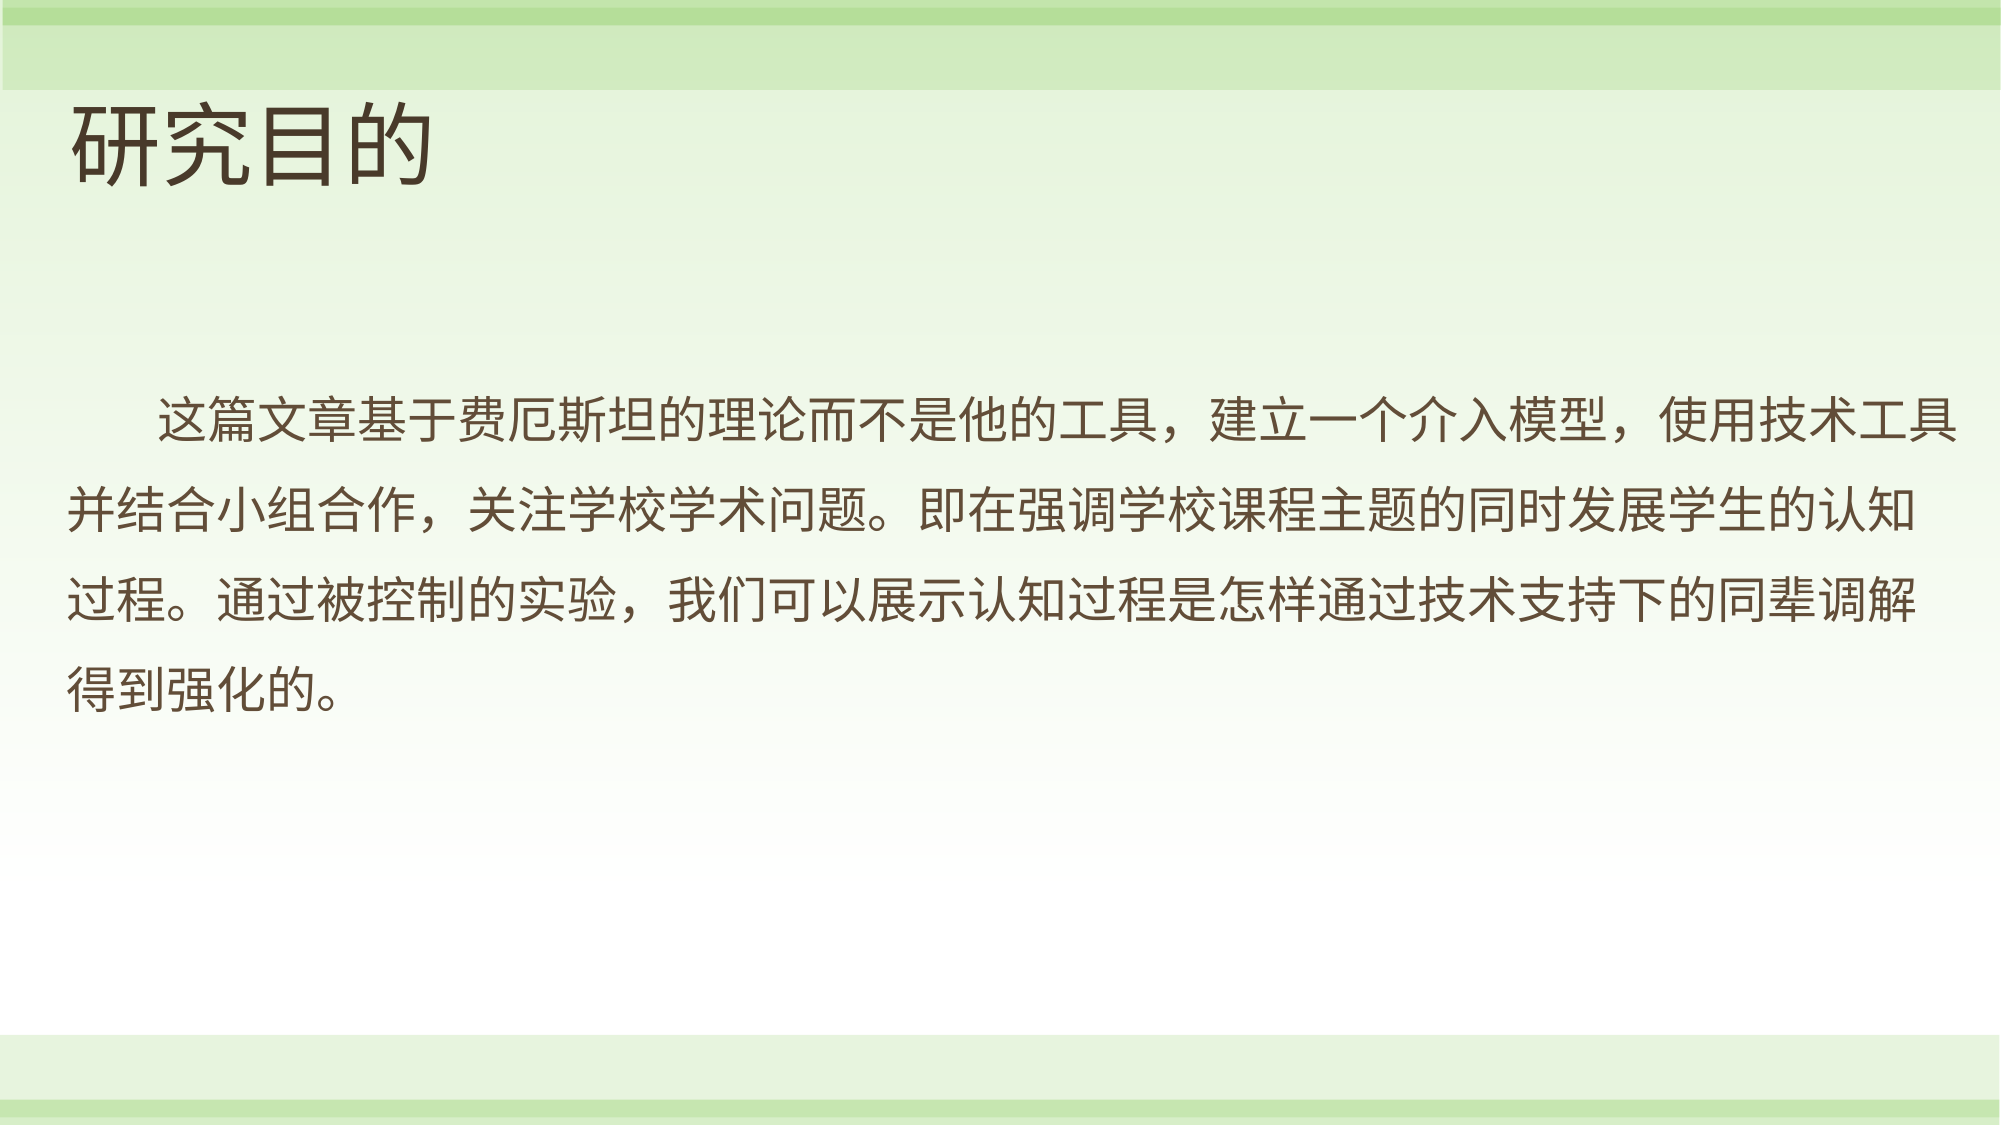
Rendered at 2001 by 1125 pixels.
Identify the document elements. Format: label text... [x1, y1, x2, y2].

text_box 这篇文章基于费厄斯坦的理论而不是他的工具，建立一个介入模型，使用技术工具并结合小组合作，关注学校学术问题。即在强调学校课程主题的同时发展学生的认知过程。通过被控制的实验，我们可以展示认知过程是怎样通过技术支持下的同辈调解得到强化的。 [52, 350, 1974, 726]
title 研究目的 [52, 68, 454, 207]
